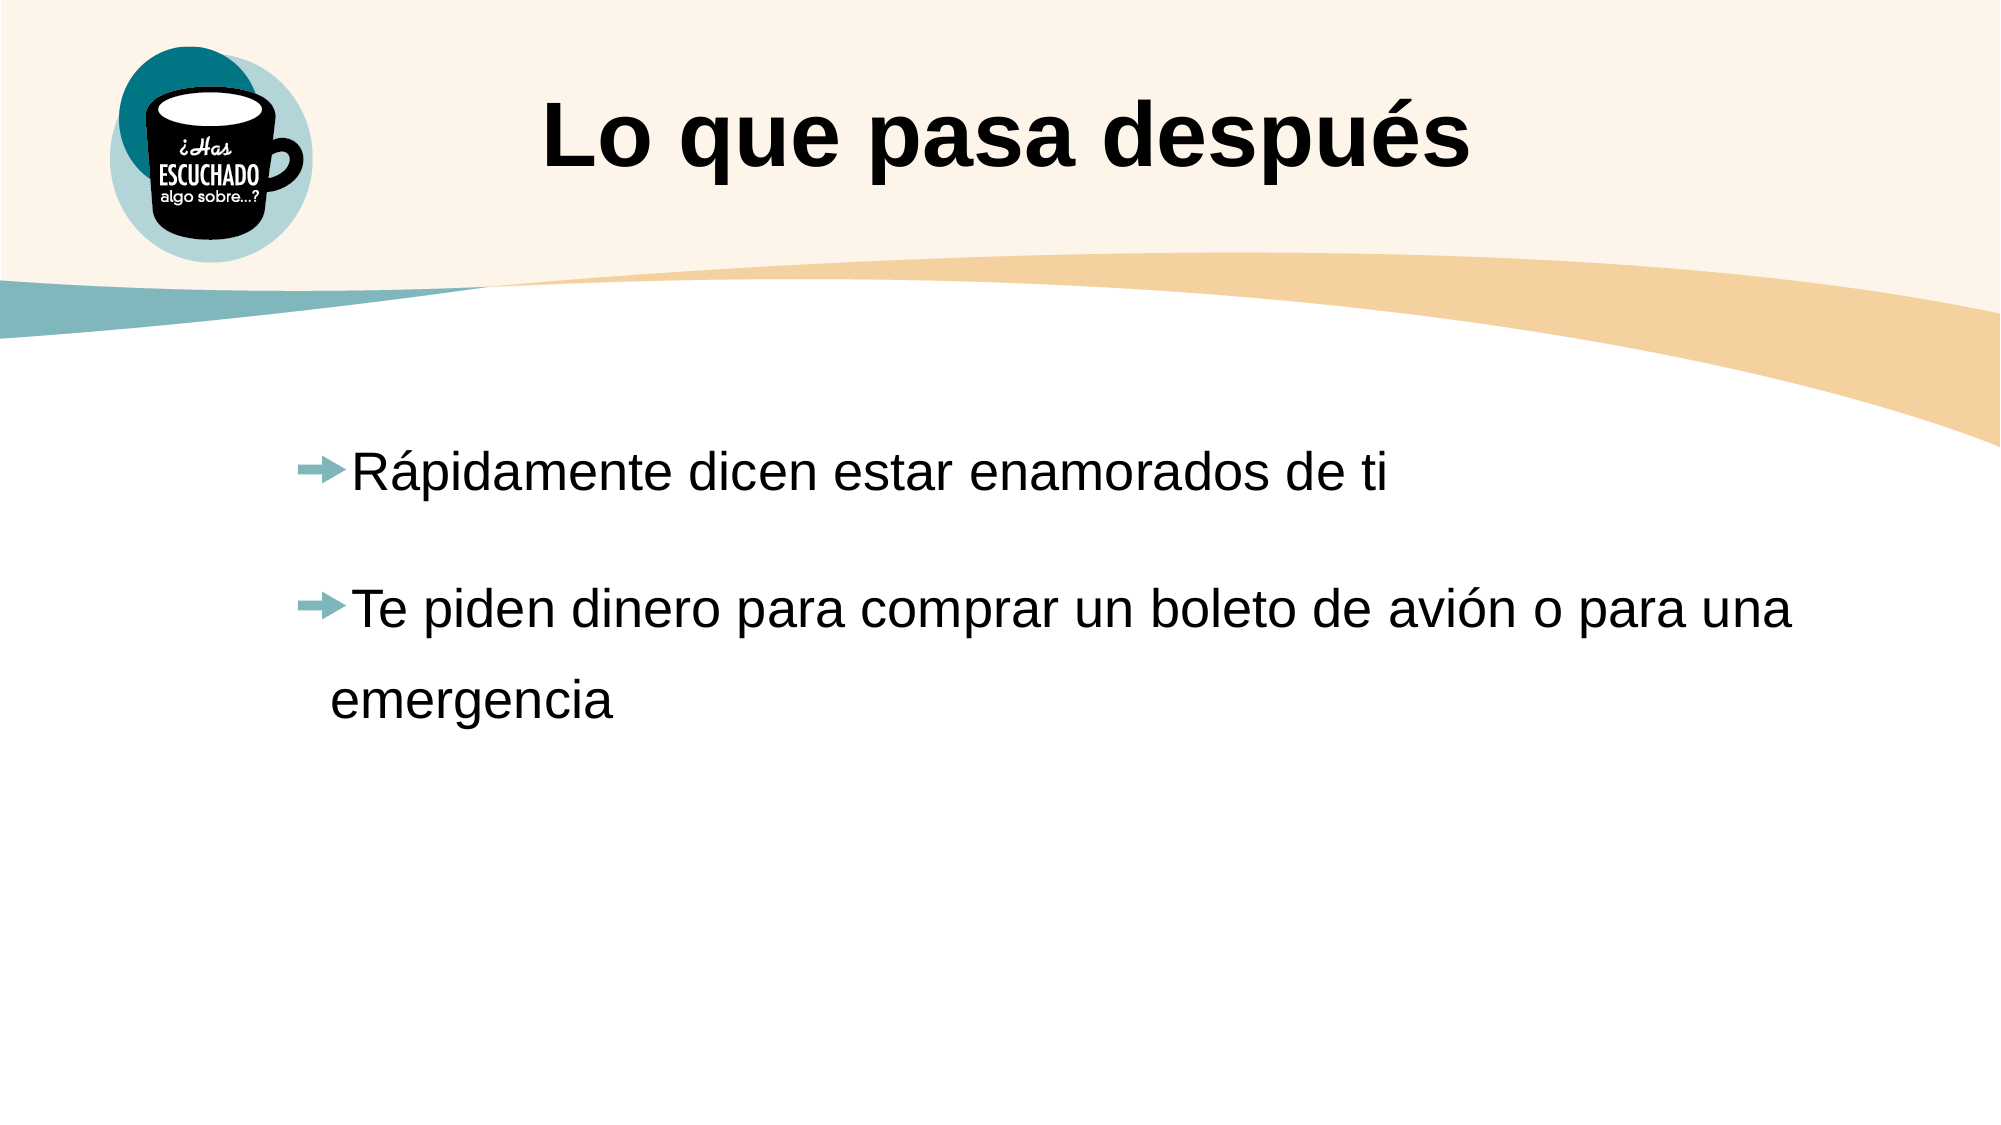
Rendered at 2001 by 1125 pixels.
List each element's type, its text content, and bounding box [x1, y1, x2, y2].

text_box Lo que pasa después [309, 80, 1706, 186]
picture [0, 0, 2000, 1125]
text_box Rápidamente dicen estar enamorados de ti Te piden dinero para comprar un boleto de avión o para una emergencia [277, 403, 1903, 1074]
